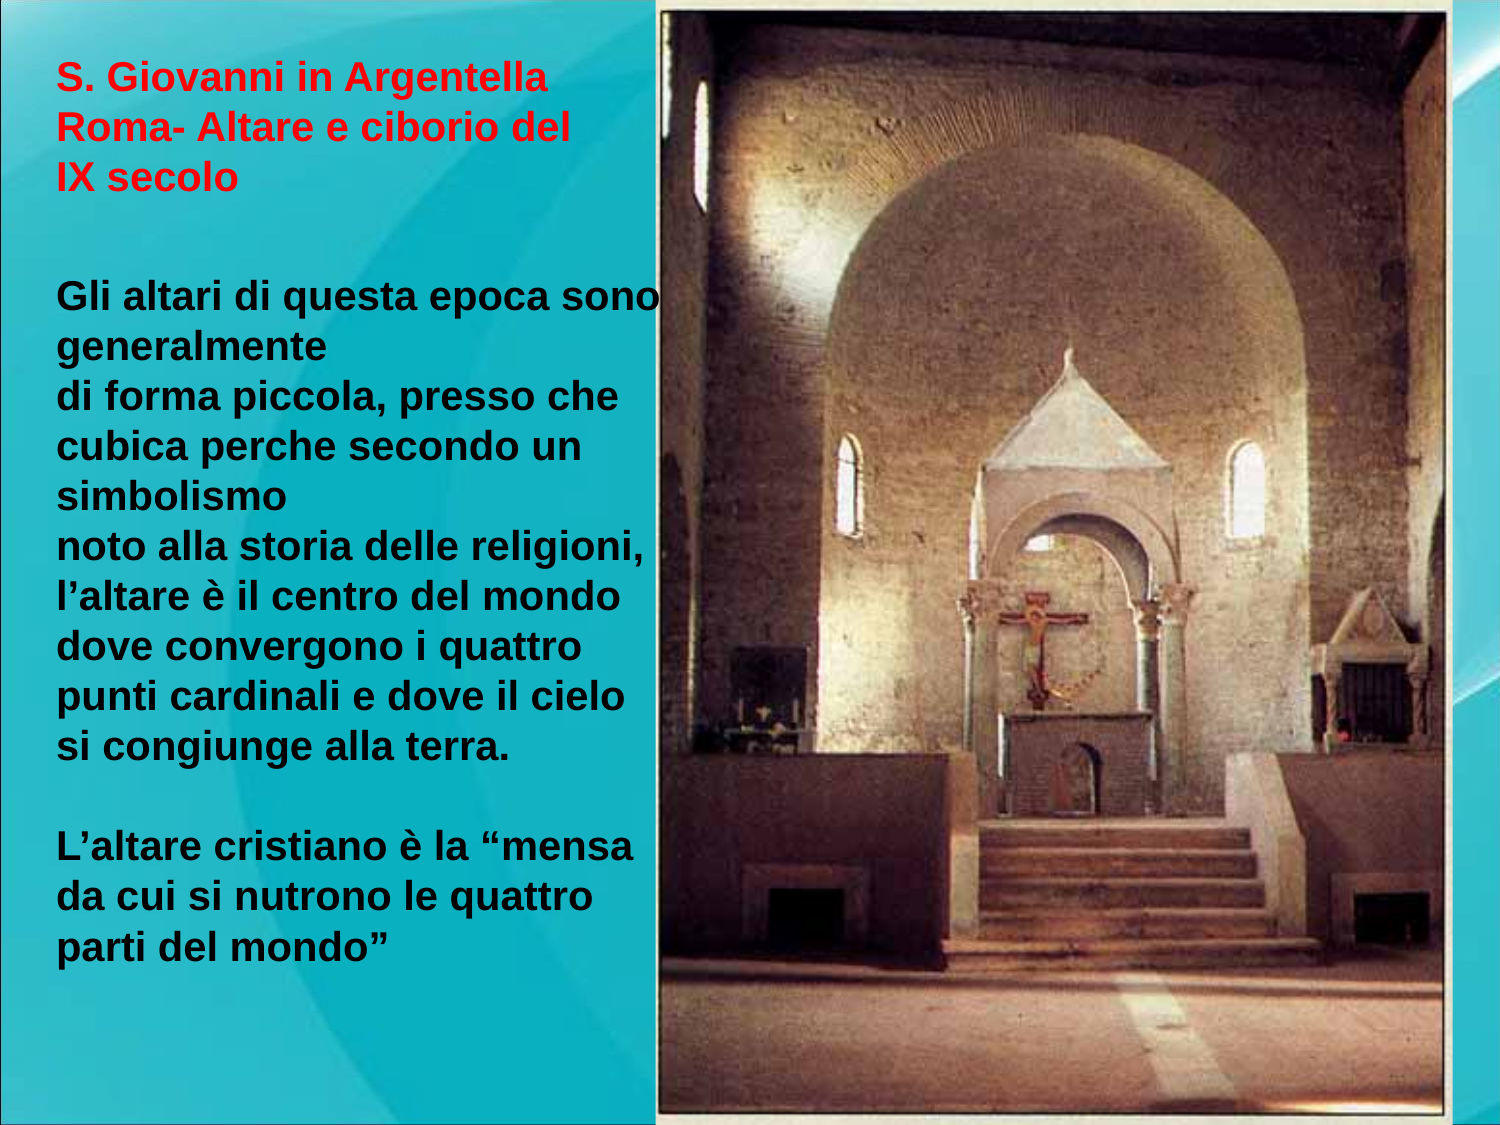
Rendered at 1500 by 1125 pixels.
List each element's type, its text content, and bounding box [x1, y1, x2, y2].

text_box S. Giovanni in Argentella Roma- Altare e ciborio del IX secolo [41, 42, 632, 208]
picture [0, 0, 1500, 1125]
text_box Gli altari di questa epoca sono generalmente di forma piccola, presso che cubica perche secondo un simbolismo noto alla storia delle religioni, l’altare è il centro del mondo dove convergono i quattro punti cardinali e dove il cielo si congiunge alla terra. L’altare cristiano è la “mensa da cui si nutrono le quattro parti del mondo” [41, 261, 650, 977]
